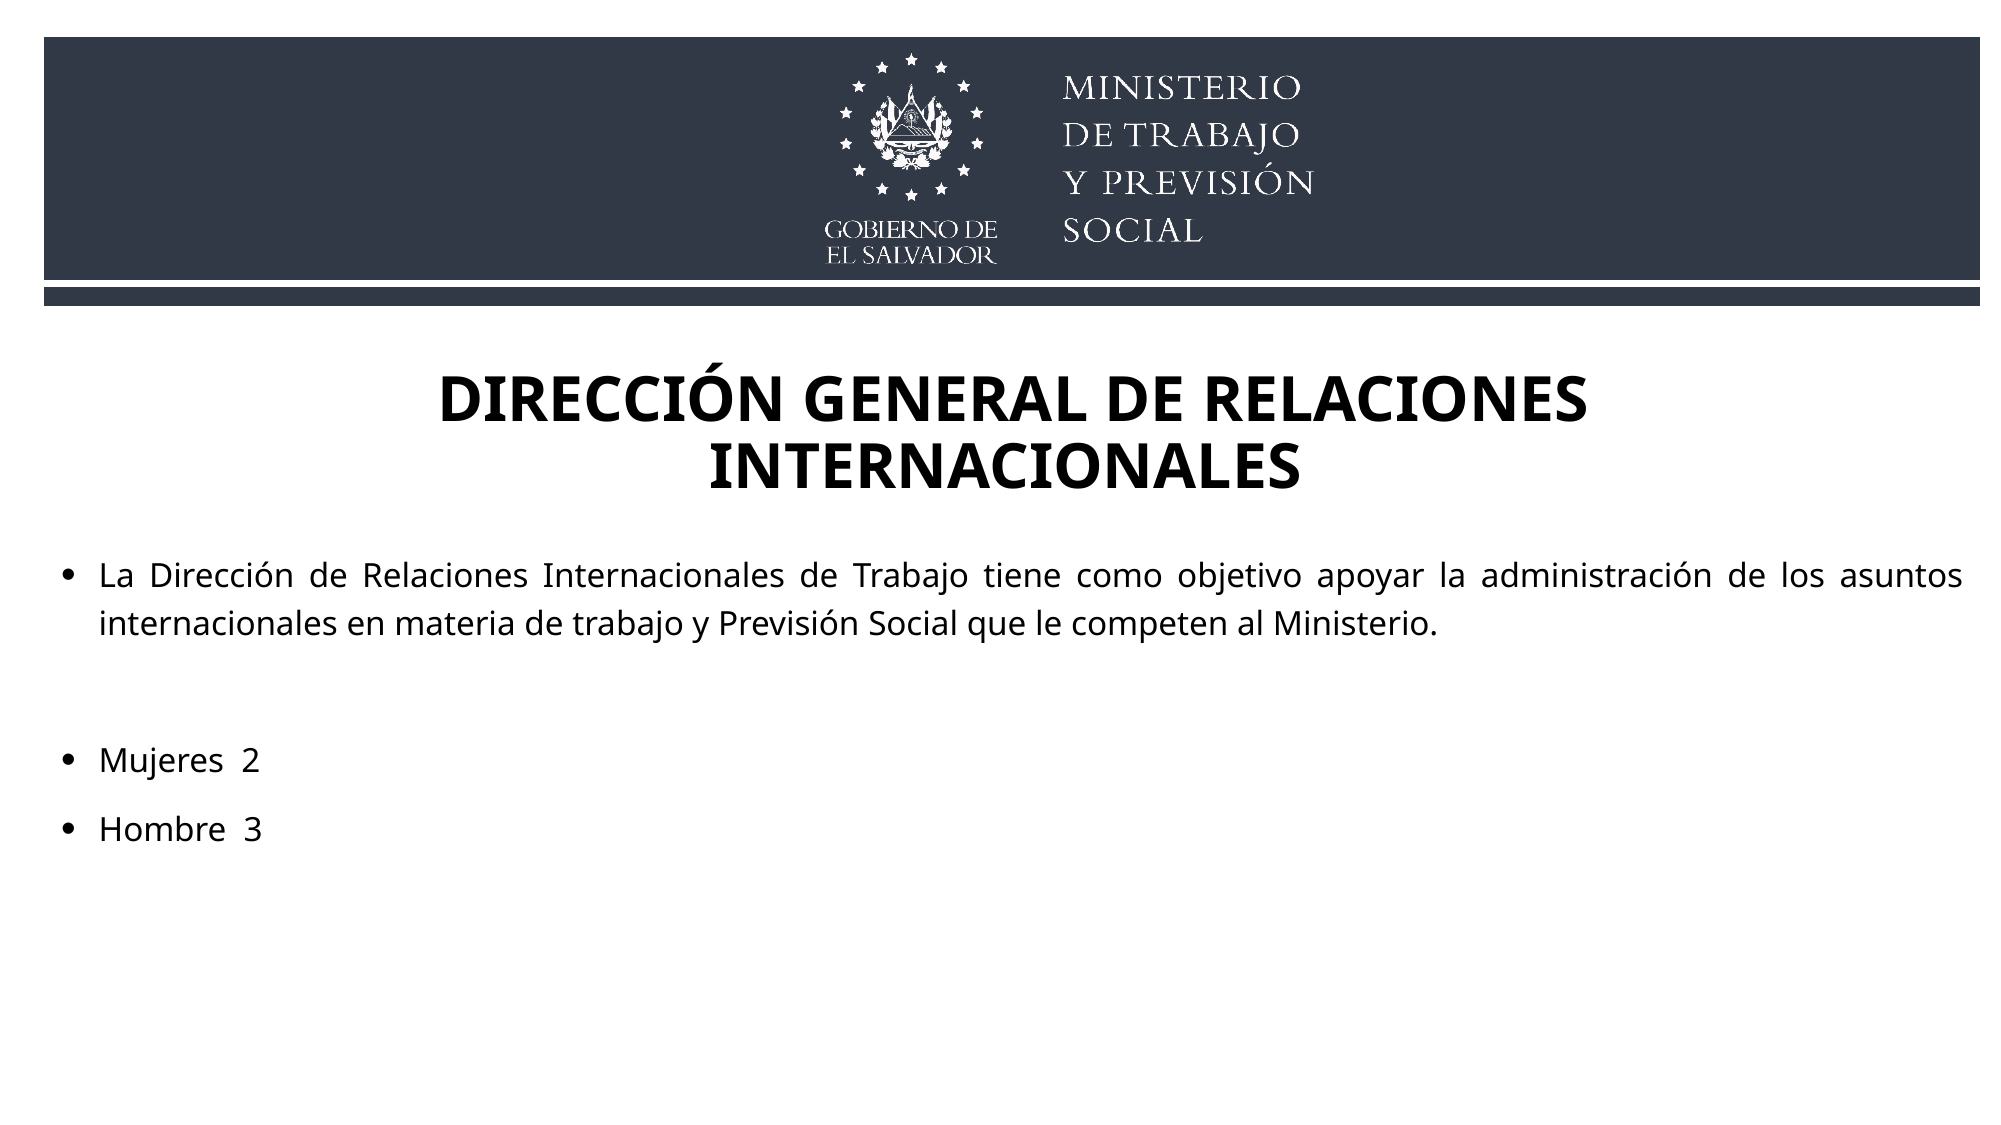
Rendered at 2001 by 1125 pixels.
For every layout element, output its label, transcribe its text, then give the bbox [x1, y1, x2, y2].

text_box La Dirección de Relaciones Internacionales de Trabajo tiene como objetivo apoyar la administración de los asuntos internacionales en materia de trabajo y Previsión Social que le competen al Ministerio. Mujeres 2 Hombre 3 [45, 470, 1982, 1027]
title DIRECCIÓN GENERAL DE RELACIONES INTERNACIONALES [225, 313, 1802, 470]
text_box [44, 37, 1980, 306]
